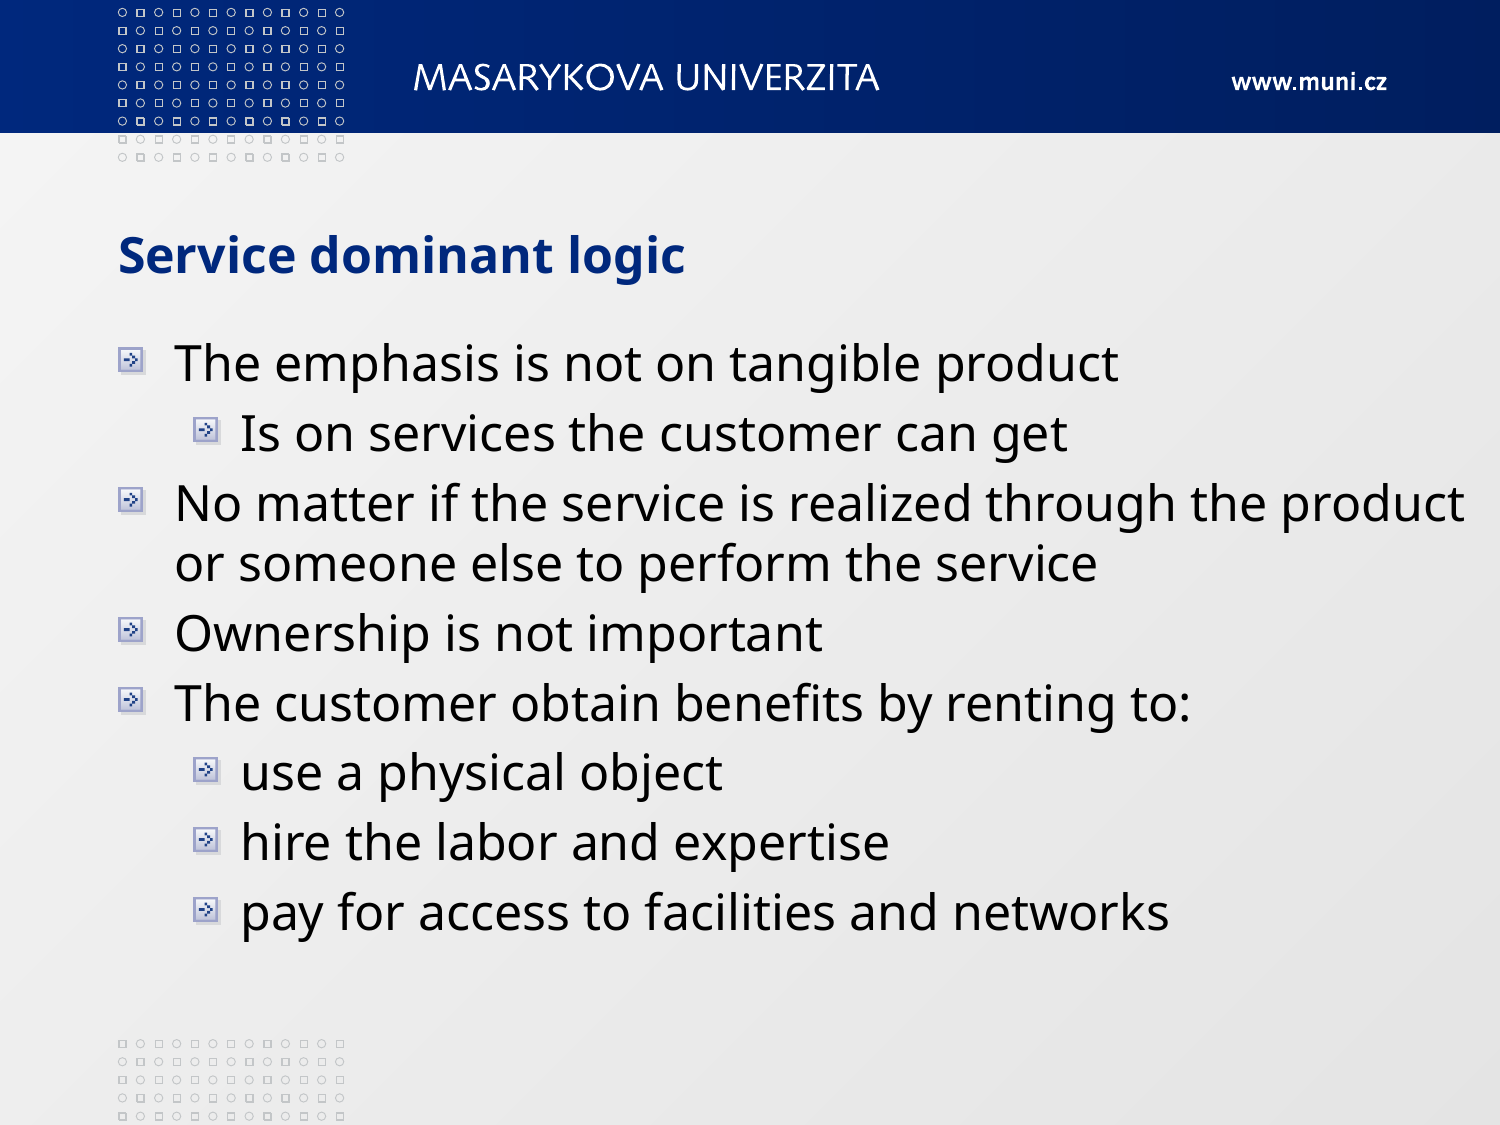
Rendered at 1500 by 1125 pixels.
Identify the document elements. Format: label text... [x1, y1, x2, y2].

title Service dominant logic [118, 184, 1403, 291]
list The emphasis is not on tangible product Is on services the customer can get No matter if the service is realized through the product or someone else to perform the service Ownership is not important The customer obtain benefits by renting to: use a physical object hire the labor and expertise pay for access to facilities and networks [118, 331, 1469, 1006]
